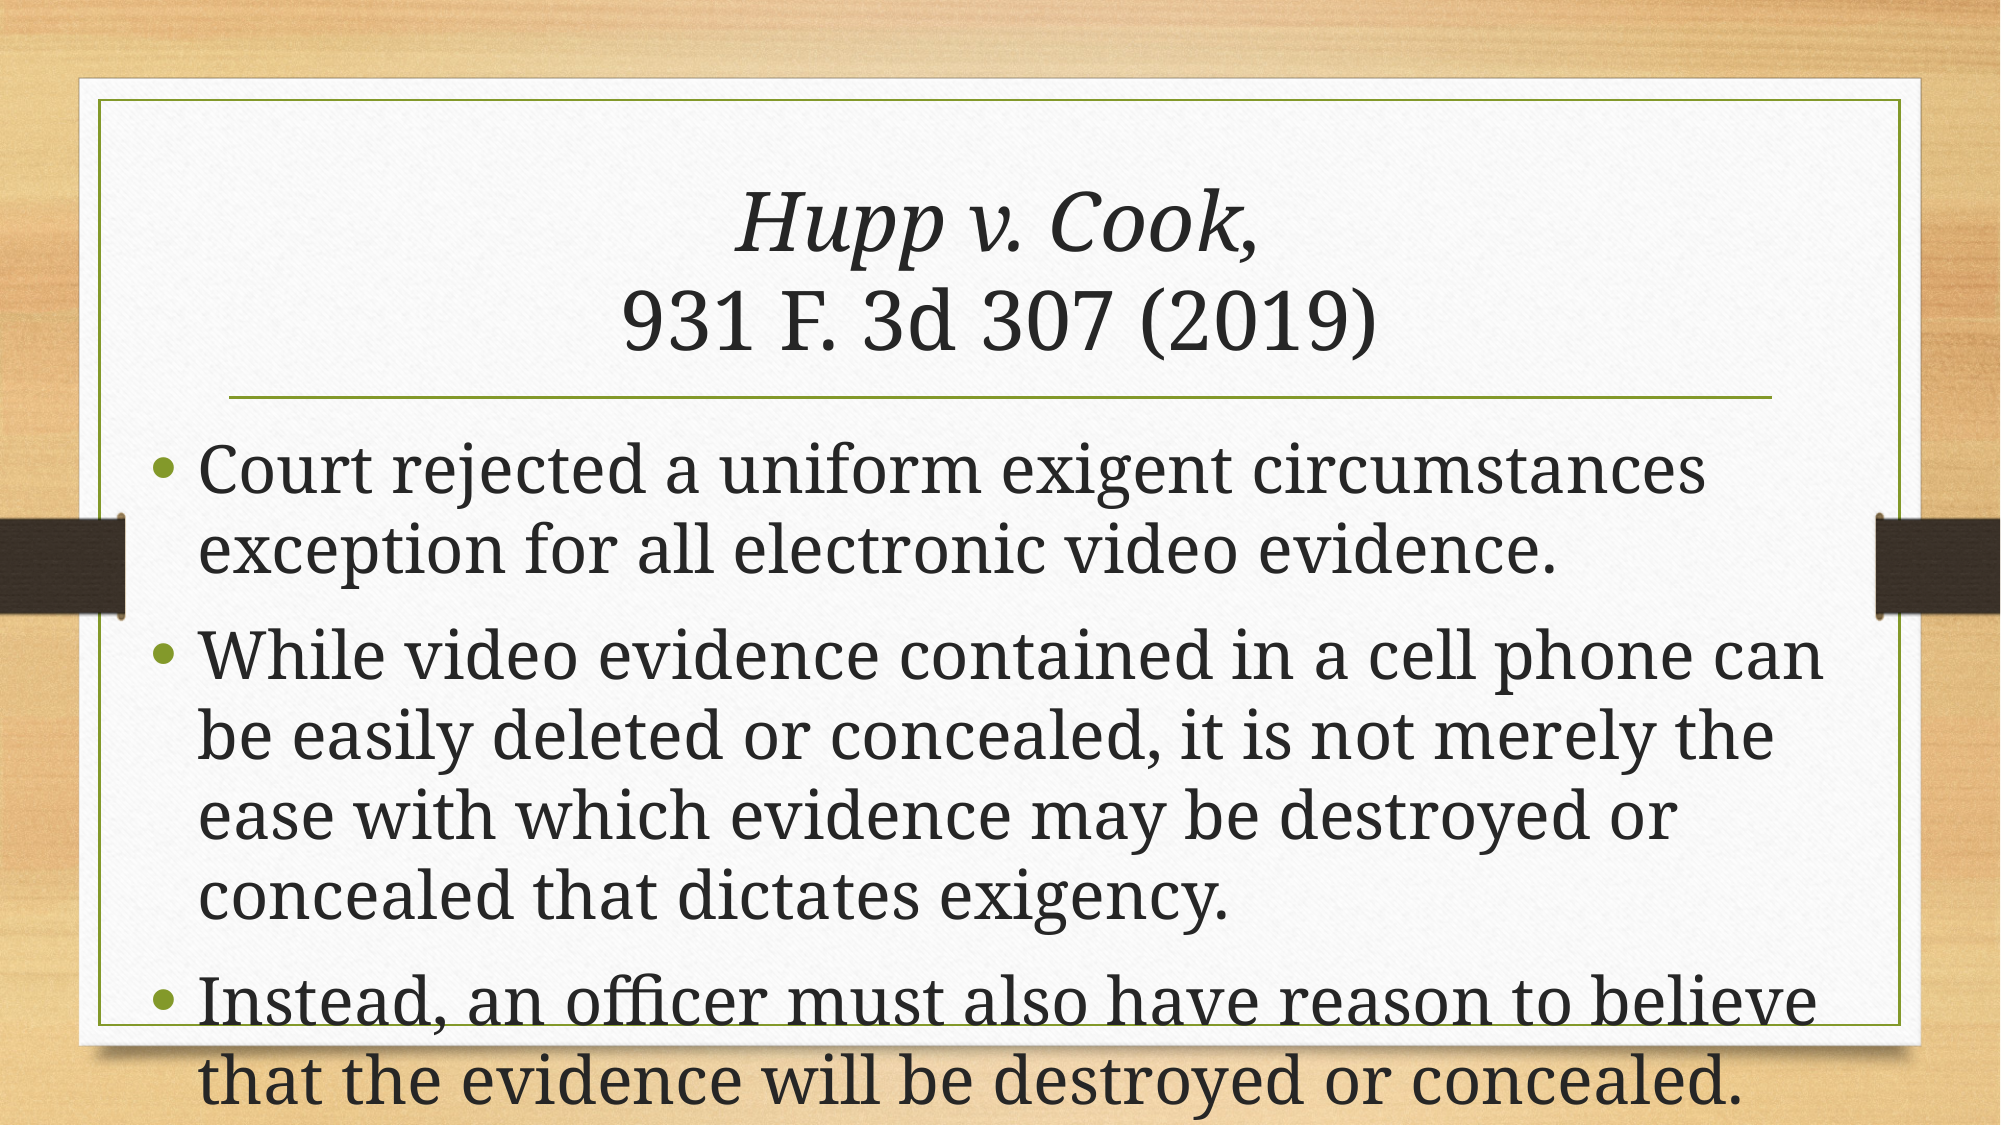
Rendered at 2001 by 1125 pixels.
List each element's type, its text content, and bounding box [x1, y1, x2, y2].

list Court rejected a uniform exigent circumstances exception for all electronic video evidence. While video evidence contained in a cell phone can be easily deleted or concealed, it is not merely the ease with which evidence may be destroyed or concealed that dictates exigency. Instead, an officer must also have reason to believe that the evidence will be destroyed or concealed. [135, 419, 1878, 1035]
picture [0, 0, 2001, 1125]
title Hupp v. Cook, 931 F. 3d 307 (2019) [212, 161, 1788, 375]
